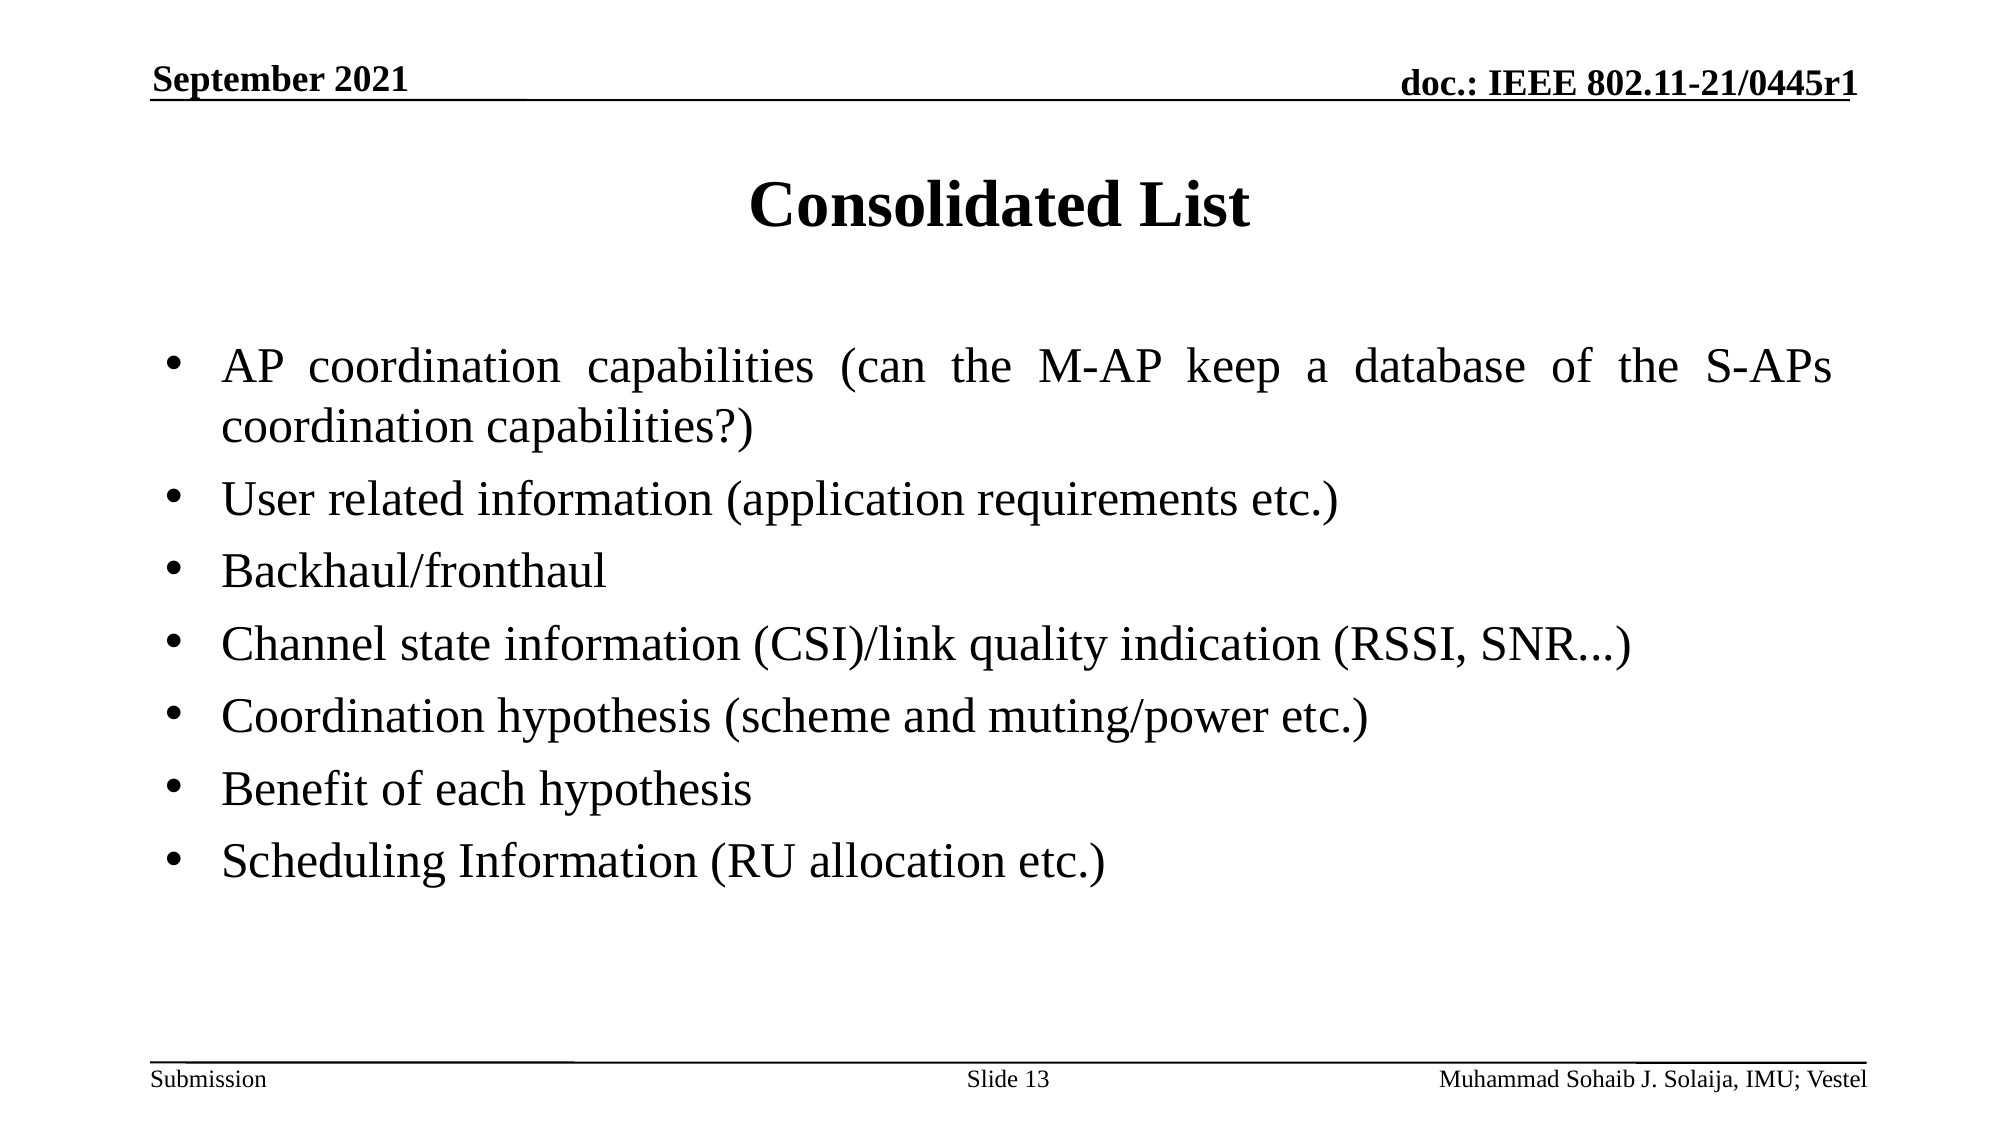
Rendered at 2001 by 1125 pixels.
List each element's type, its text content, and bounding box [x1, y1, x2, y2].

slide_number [152, 54, 563, 100]
title Consolidated List [149, 112, 1850, 288]
slide_number Slide 13 [950, 1061, 1067, 1123]
list AP coordination capabilities (can the M-AP keep a database of the S-APs coordination capabilities?) User related information (application requirements etc.) Backhaul/fronthaul Channel state information (CSI)/link quality indication (RSSI, SNR...) Coordination hypothesis (scheme and muting/power etc.) Benefit of each hypothesis Scheduling Information (RU allocation etc.) [149, 324, 1850, 1000]
footer Muhammad Sohaib J. Solaija, IMU; Vestel [1171, 1061, 1869, 1093]
